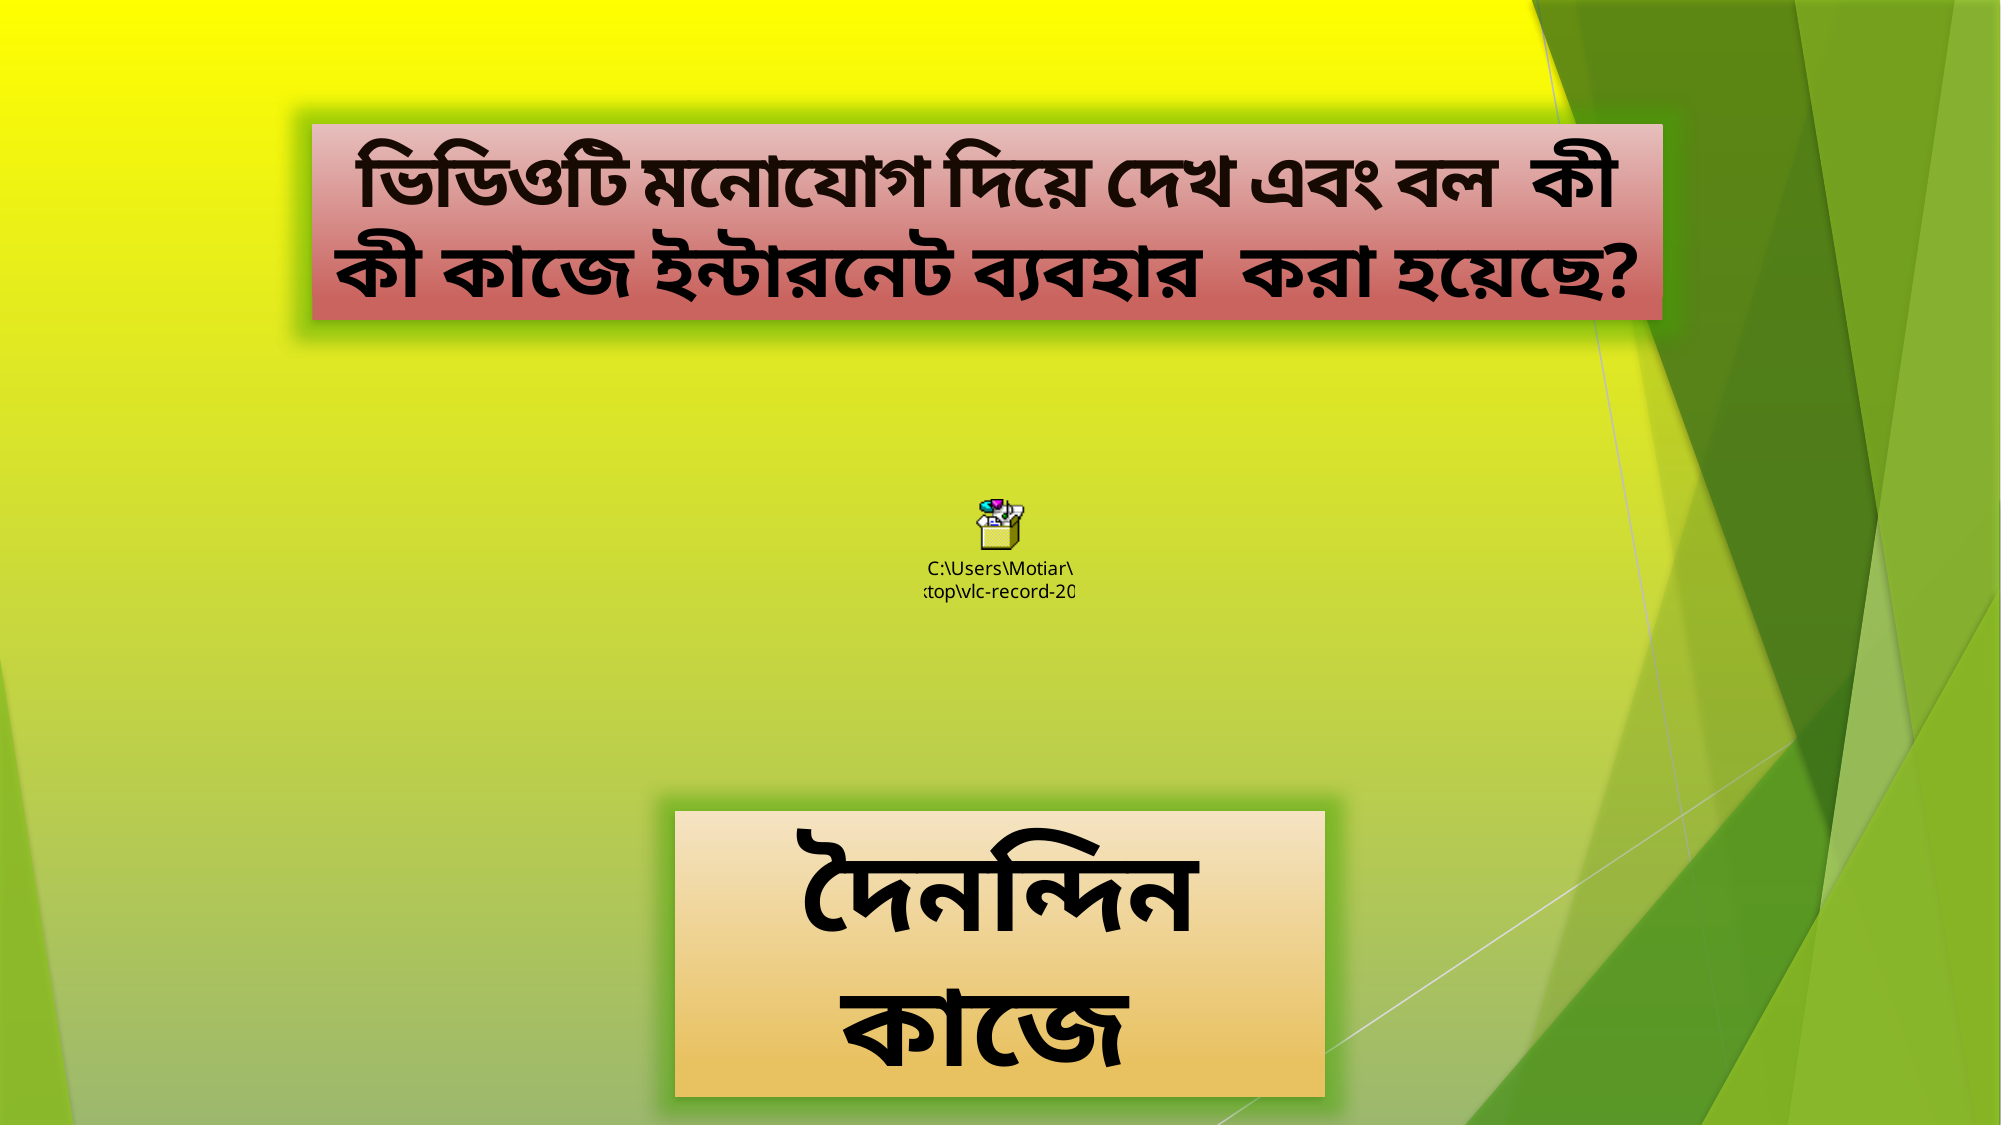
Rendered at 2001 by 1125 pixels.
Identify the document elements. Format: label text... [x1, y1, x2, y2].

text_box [924, 498, 1076, 627]
text_box ভিডিওটি মনোযোগ দিয়ে দেখ এবং বল কী কী কাজে ইন্টারনেট ব্যবহার করা হয়েছে? [311, 124, 1663, 321]
text_box দৈনন্দিন কাজে [674, 811, 1326, 1097]
